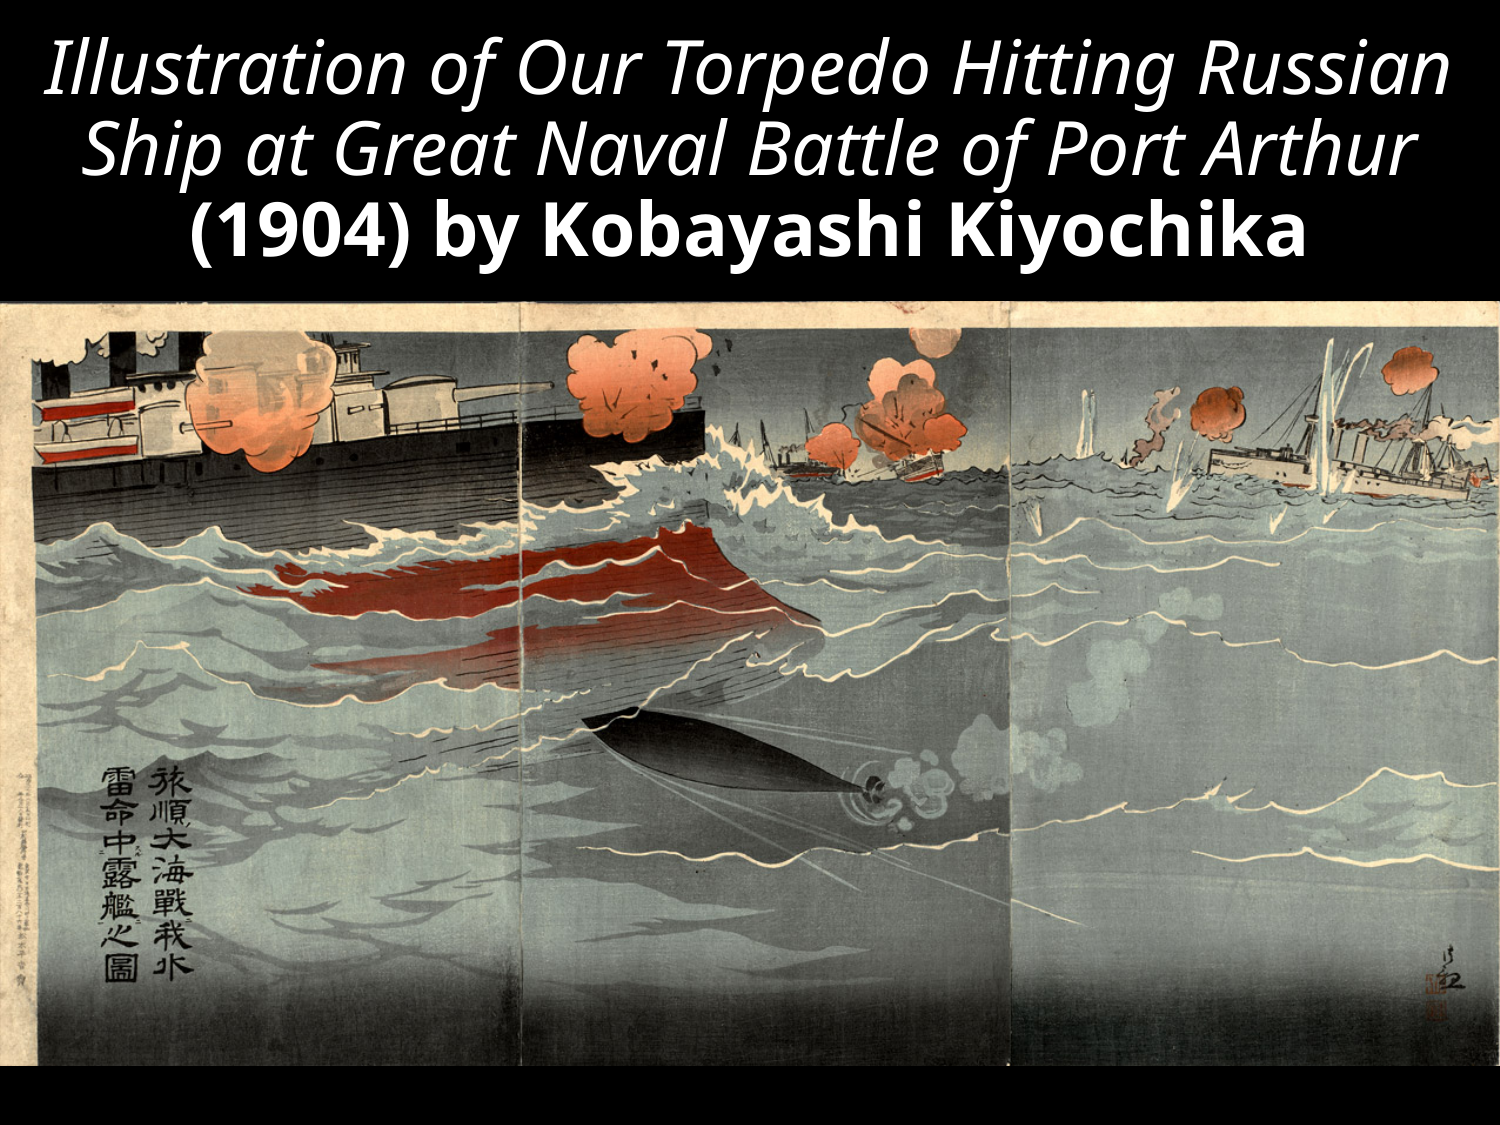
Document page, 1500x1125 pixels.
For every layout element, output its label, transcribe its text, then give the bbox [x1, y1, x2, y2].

title Illustration of Our Torpedo Hitting Russian Ship at Great Naval Battle of Port Arthur (1904) by Kobayashi Kiyochika [0, 0, 1500, 301]
picture [0, 301, 1500, 1066]
